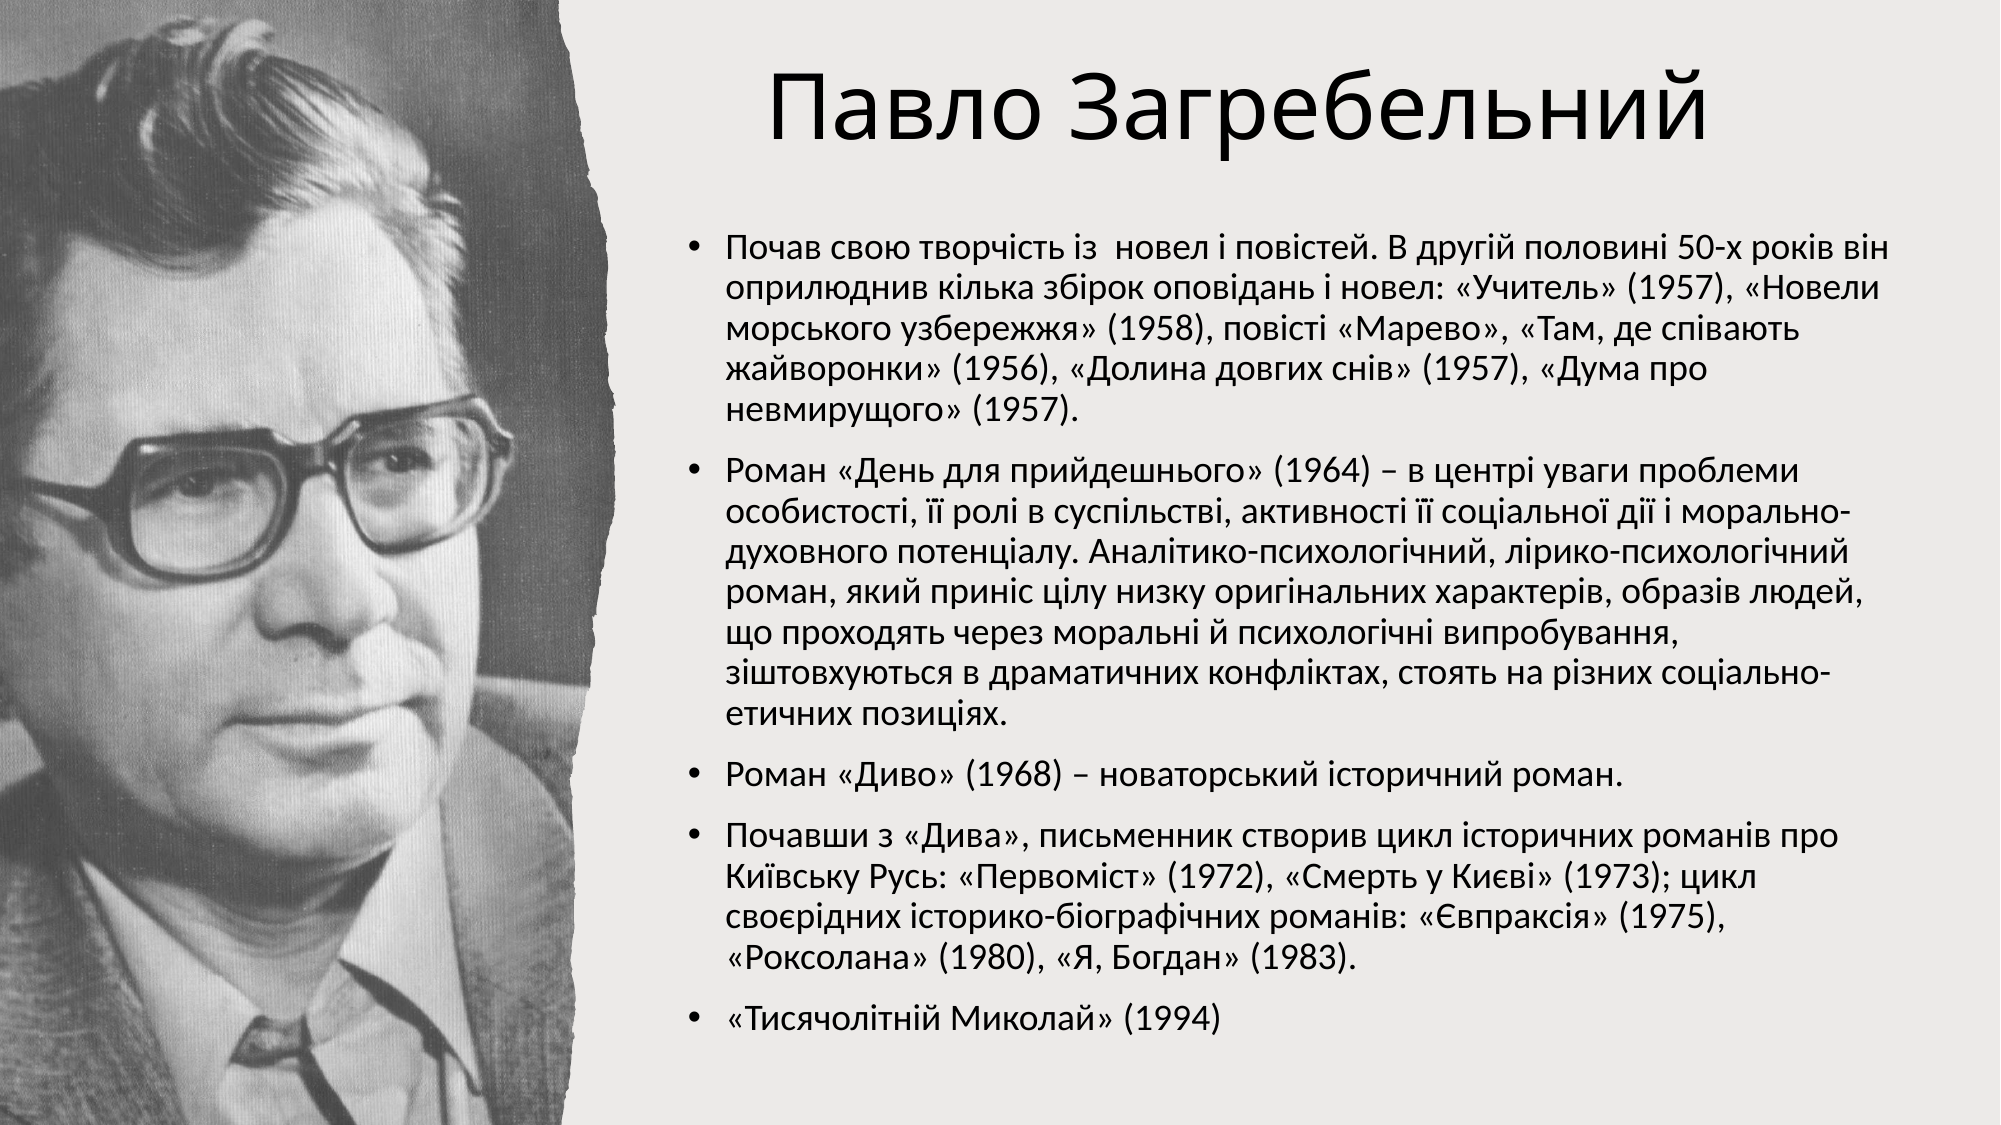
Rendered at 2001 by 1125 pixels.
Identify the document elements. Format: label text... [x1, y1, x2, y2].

title Павло Загребельний [750, 0, 1863, 219]
picture [0, 0, 616, 1125]
list Почав свою творчість із новел і повістей. В другій половині 50-х років він оприлюднив кілька збірок оповідань і новел: «Учитель» (1957), «Новели морського узбережжя» (1958), повісті «Марево», «Там, де співають жайворонки» (1956), «Долина довгих снів» (1957), «Дума про невмирущого» (1957). Роман «День для прийдешнього» (1964) – в центрі уваги проблеми особистості, її ролі в суспільстві, активності її соціальної дії і морально-духовного потенціалу. Аналітико-психологічний, лірико-психологічний роман, який приніс цілу низку оригінальних характерів, образів людей, що проходять через моральні й психологічні випробування, зіштовхуються в драматичних конфліктах, стоять на різних соціально-етичних позиціях. Роман «Диво» (1968) – новаторський історичний роман. Почавши з «Дива», письменник створив цикл історичних романів про Київську Русь: «Первоміст» (1972), «Смерть у Києві» (1973); цикл своєрідних історико-біографічних романів: «Євпраксія» (1975), «Роксолана» (1980), «Я, Богдан» (1983). «Тисячолітній Миколай» (1994) [672, 219, 1923, 1084]
text_box [616, 0, 2000, 1125]
